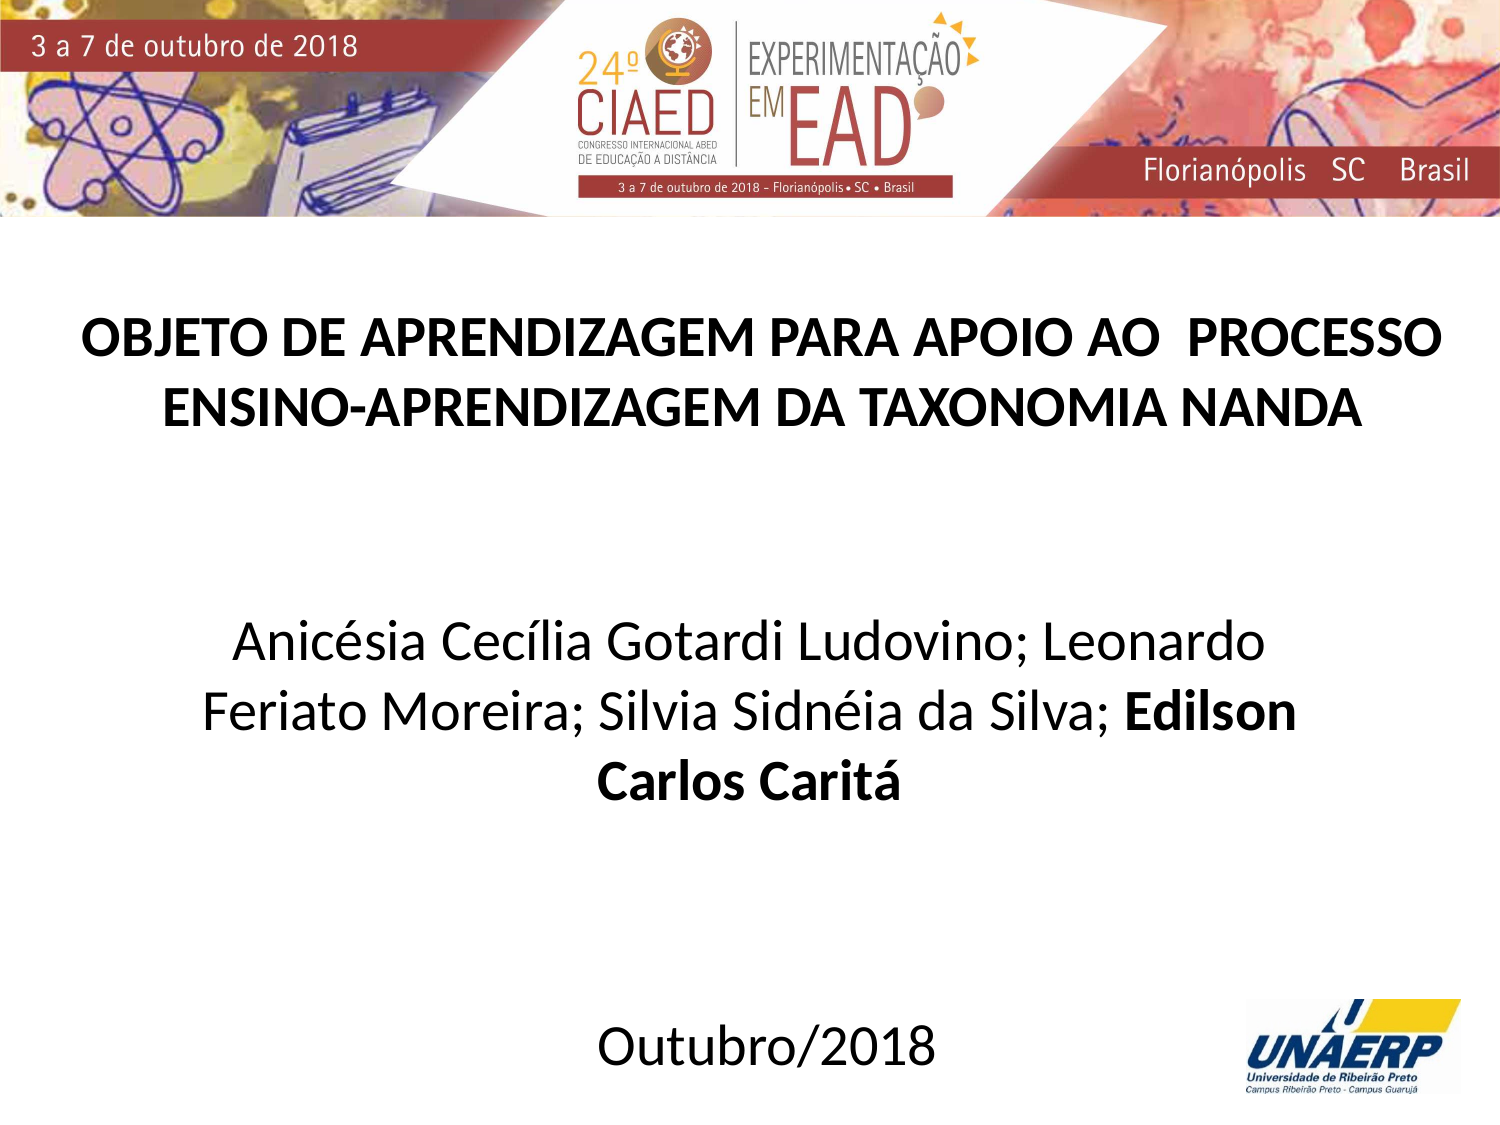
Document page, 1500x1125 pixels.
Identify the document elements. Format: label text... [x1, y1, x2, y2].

picture [1245, 999, 1462, 1095]
text_box Anicésia Cecília Gotardi Ludovino; Leonardo Feriato Moreira; Silvia Sidnéia da Silva; Edilson Carlos Caritá [159, 595, 1341, 820]
picture [0, 0, 1500, 217]
text_box OBJETO DE APRENDIZAGEM PARA APOIO AO PROCESSO ENSINO-APRENDIZAGEM DA TAXONOMIA NANDA [53, 290, 1473, 446]
text_box Outubro/2018 [194, 999, 1243, 1085]
